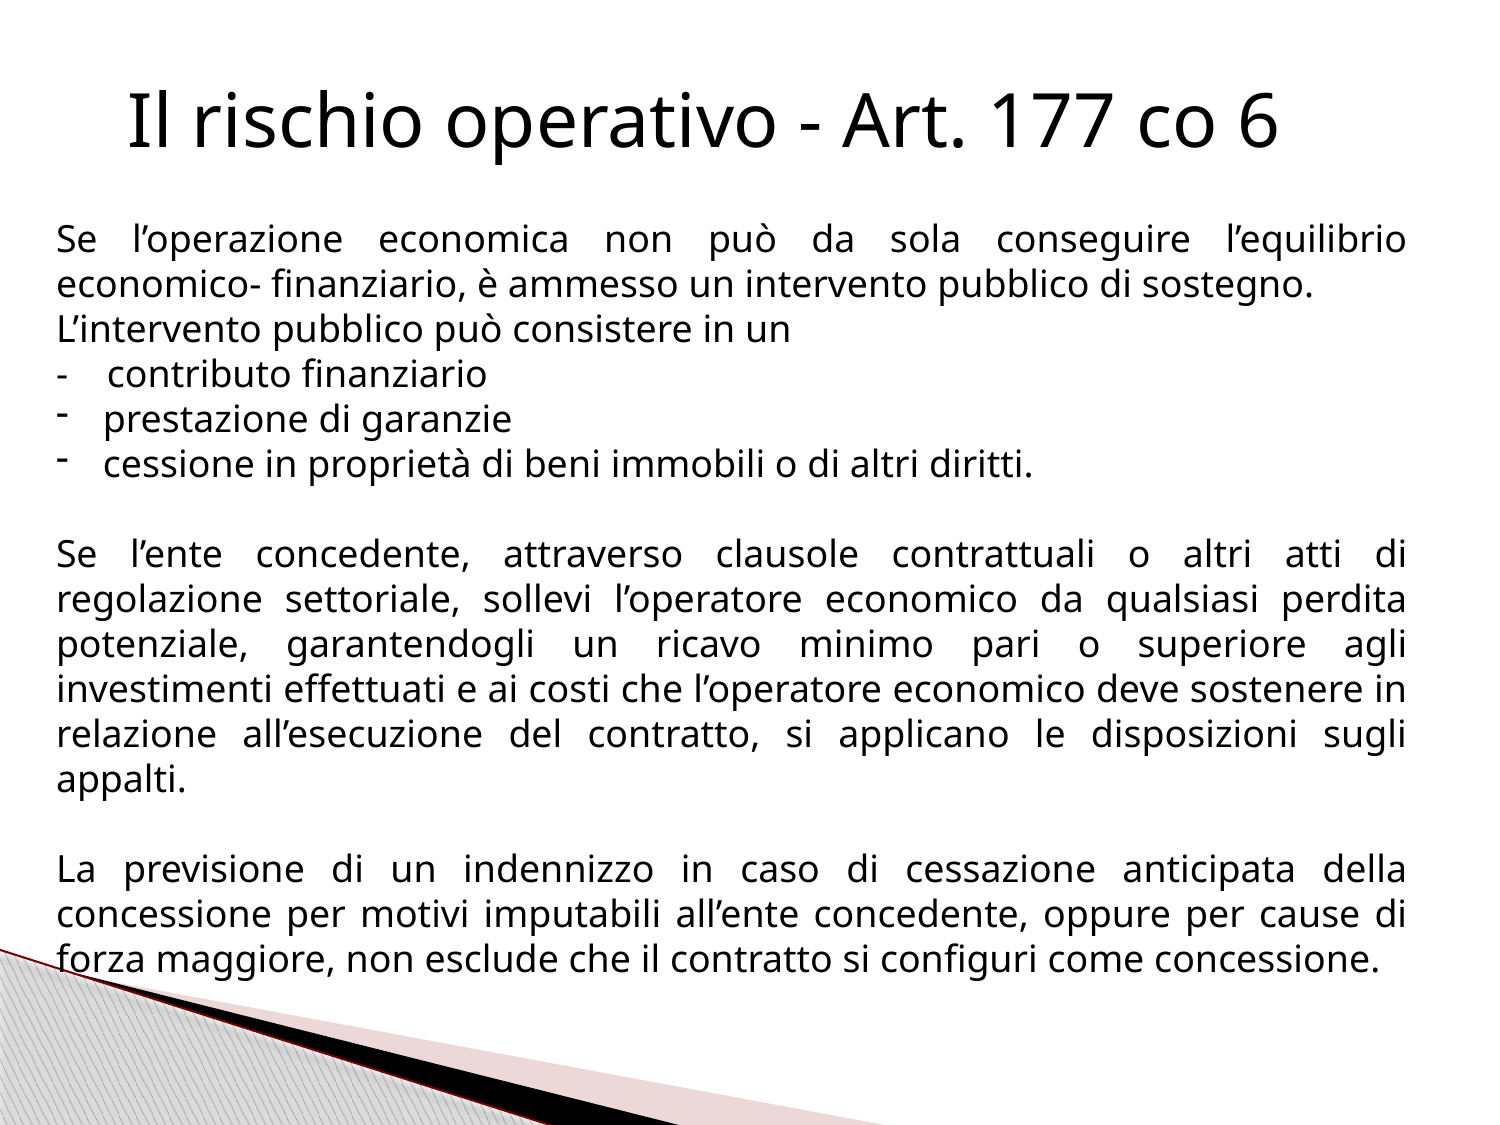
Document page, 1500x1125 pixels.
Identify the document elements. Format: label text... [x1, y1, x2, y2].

text_box Il rischio operativo - Art. 177 co 6 [113, 65, 1297, 170]
text_box Se l’operazione economica non può da sola conseguire l’equilibrio economico- finanziario, è ammesso un intervento pubblico di sostegno. L’intervento pubblico può consistere in un - contributo finanziario prestazione di garanzie cessione in proprietà di beni immobili o di altri diritti. Se l’ente concedente, attraverso clausole contrattuali o altri atti di regolazione settoriale, sollevi l’operatore economico da qualsiasi perdita potenziale, garantendogli un ricavo minimo pari o superiore agli investimenti effettuati e ai costi che l’operatore economico deve sostenere in relazione all’esecuzione del contratto, si applicano le disposizioni sugli appalti. La previsione di un indennizzo in caso di cessazione anticipata della concessione per motivi imputabili all’ente concedente, oppure per cause di forza maggiore, non esclude che il contratto si configuri come concessione. [41, 208, 1424, 988]
